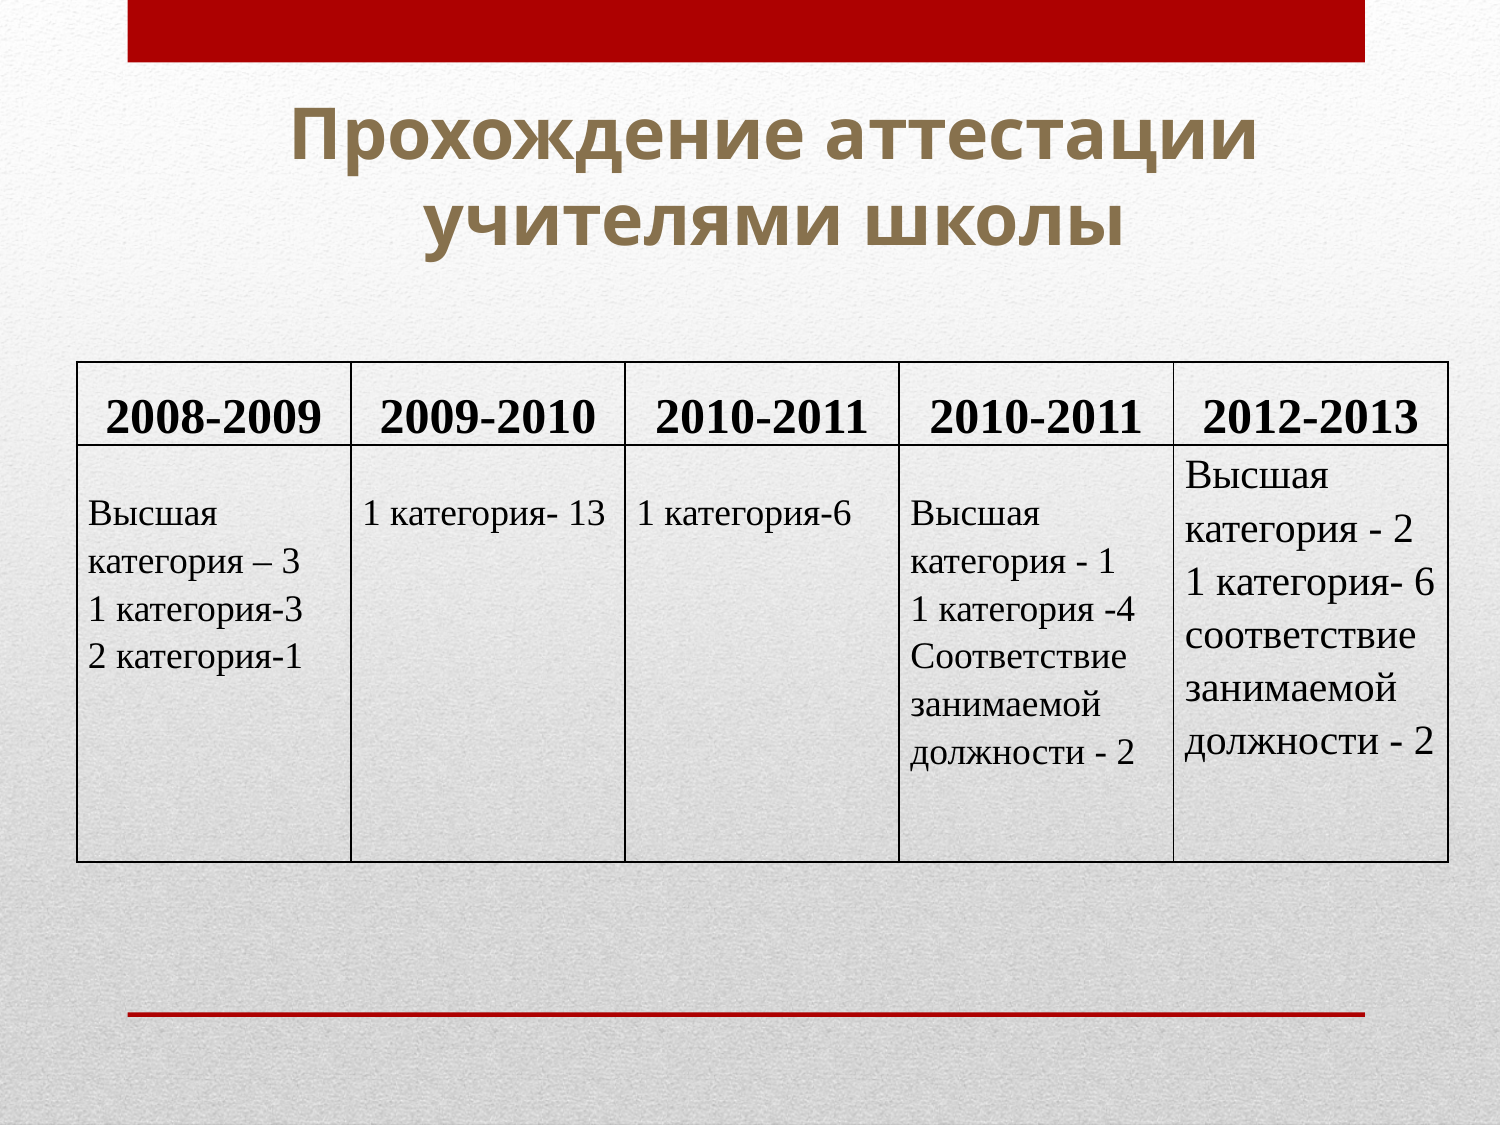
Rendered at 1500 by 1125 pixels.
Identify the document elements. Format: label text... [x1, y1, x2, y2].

table_header 2008-2009 [78, 363, 350, 444]
title Прохождение аттестации учителями школы [218, 78, 1331, 268]
table_cell 1 категория- 13 [352, 446, 624, 861]
table_cell Высшая категория - 1 1 категория -4 Соответствие занимаемой должности - 2 [900, 446, 1173, 861]
table_header 2009-2010 [352, 363, 624, 444]
table_cell Высшая категория - 2 1 категория- 6 соответствие занимаемой должности - 2 [1174, 446, 1447, 861]
table_cell Высшая категория – 3 1 категория-3 2 категория-1 [78, 446, 350, 861]
table_header 2012-2013 [1174, 363, 1447, 444]
table_header 2010-2011 [900, 363, 1173, 444]
table_header 2010-2011 [626, 363, 898, 444]
table_cell 1 категория-6 [626, 446, 898, 861]
